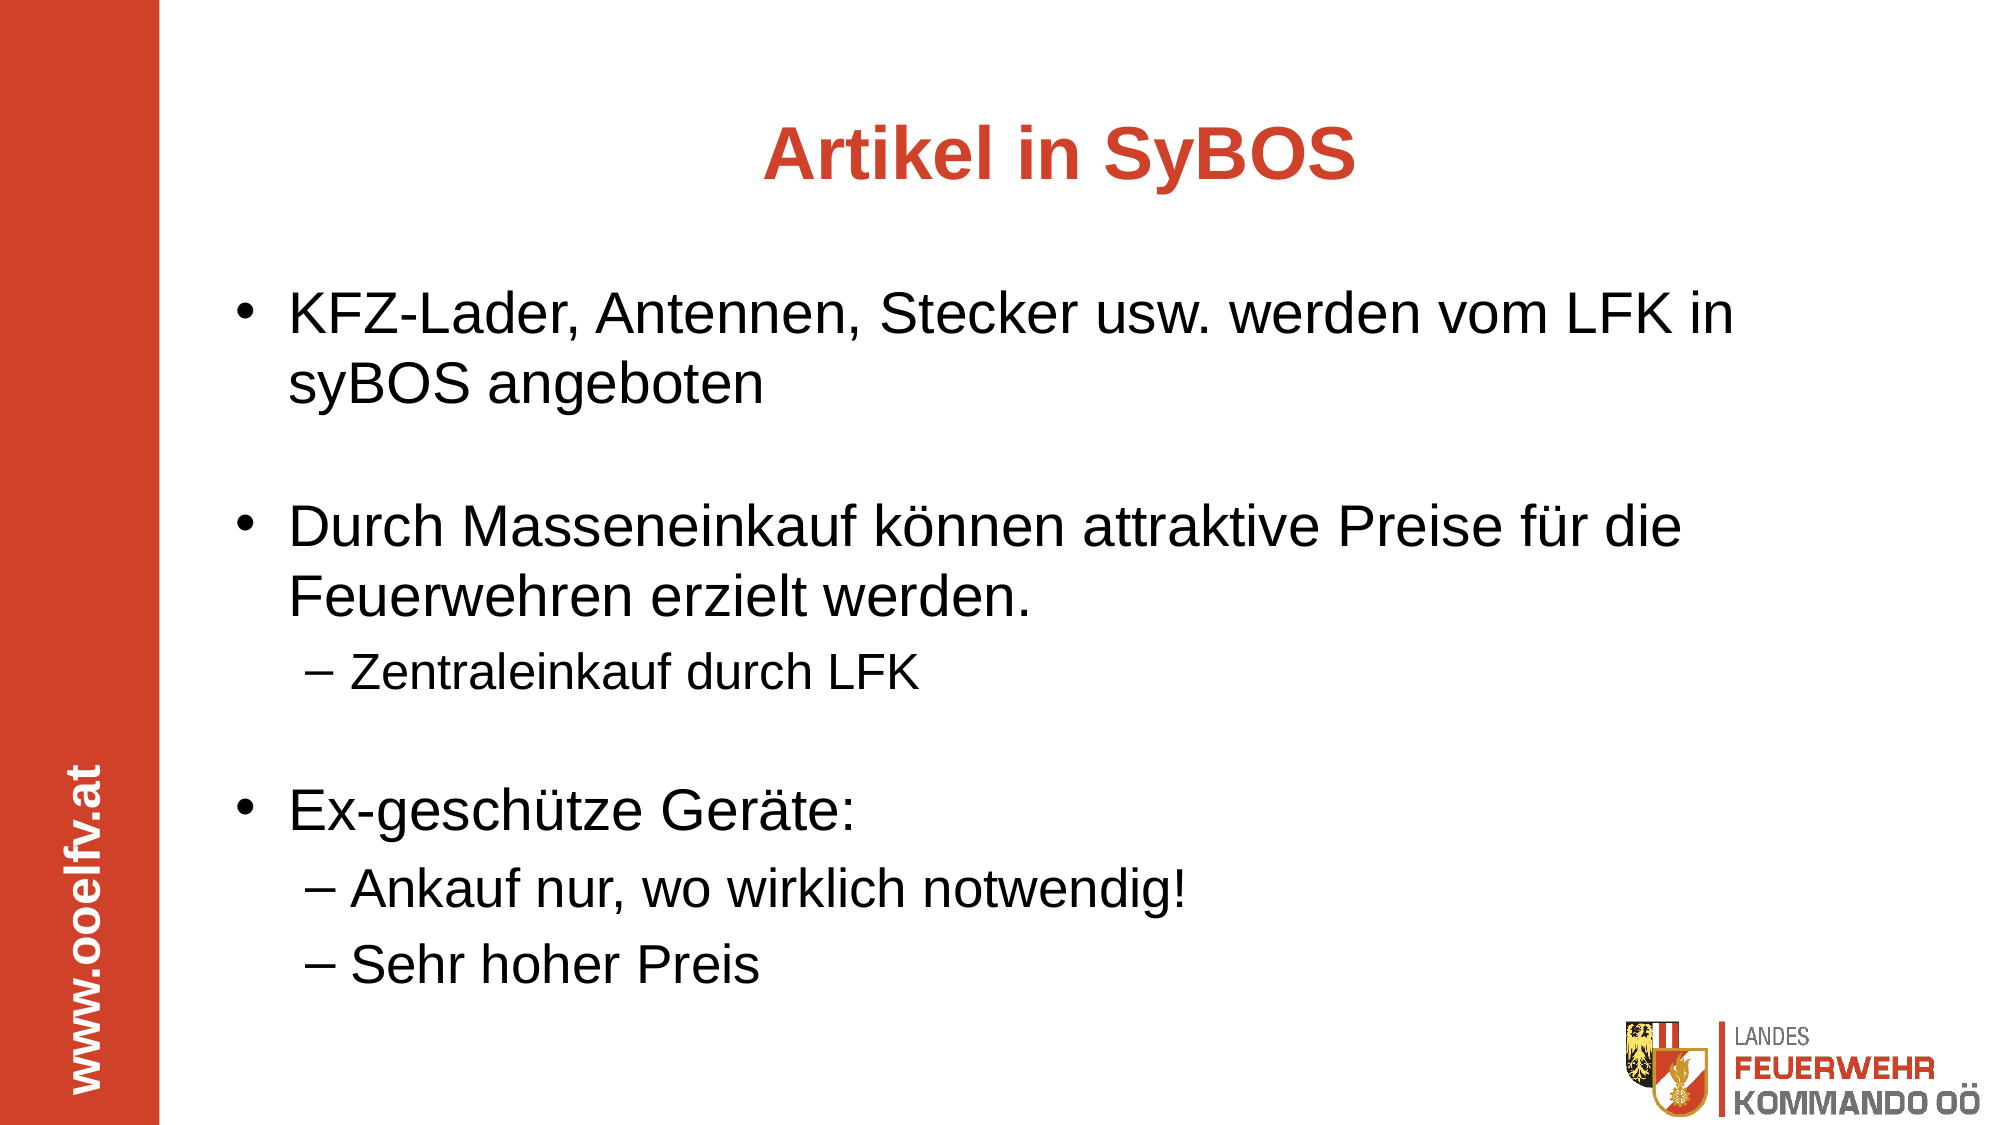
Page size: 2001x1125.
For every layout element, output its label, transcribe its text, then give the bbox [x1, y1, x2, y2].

list KFZ-Lader, Antennen, Stecker usw. werden vom LFK in syBOS angeboten Durch Masseneinkauf können attraktive Preise für die Feuerwehren erzielt werden. Zentraleinkauf durch LFK Ex-geschütze Geräte: Ankauf nur, wo wirklich notwendig! Sehr hoher Preis [220, 267, 1945, 1010]
picture [1620, 1013, 1995, 1125]
title Artikel in SyBOS [444, 56, 1675, 244]
